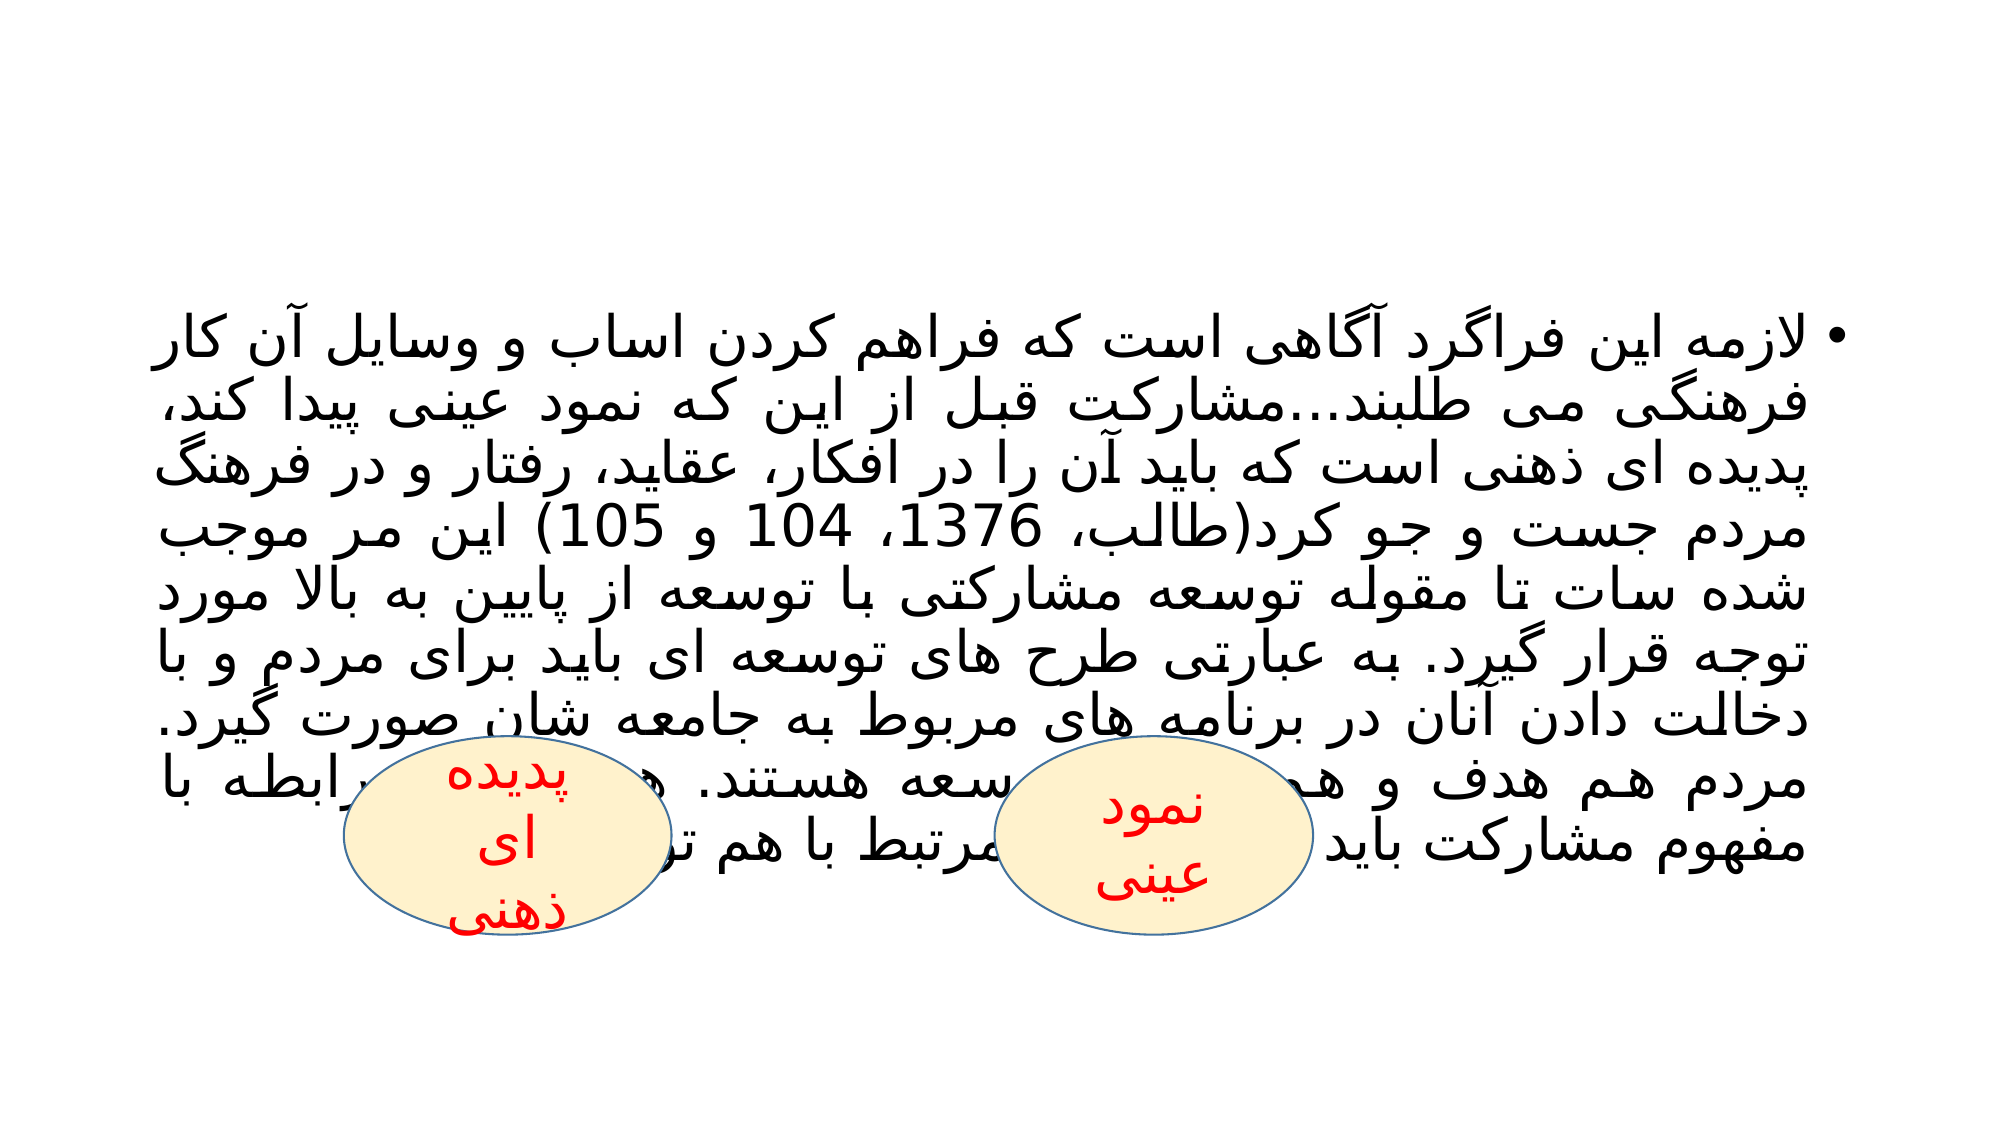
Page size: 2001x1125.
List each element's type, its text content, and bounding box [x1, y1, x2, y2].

text_box نمود عینی [993, 735, 1315, 936]
text_box پدیده ای ذهنی [342, 735, 673, 936]
list لازمه این فراگرد آگاهی است که فراهم کردن اساب و وسایل آن کار فرهنگی می طلبند...مشارکت قبل از این که نمود عینی پیدا کند، پدیده ای ذهنی است که باید آن را در افکار، عقاید، رفتار و در فرهنگ مردم جست و جو کرد(طالب، 1376، 104 و 105) این مر موجب شده سات تا مقوله توسعه مشارکتی با توسعه از پایین به بالا مورد توجه قرار گیرد. به عبارتی طرح های توسعه ای باید برای مردم و با دخالت دادن آنان در برنامه های مربوط به جامعه شان صورت گیرد. مردم هم هدف و هم وسیله توسعه هستند. همچنین در رابطه با مفهوم مشارکت باید به دو مقوله مرتبط با هم توجه شود: [137, 299, 1863, 1014]
